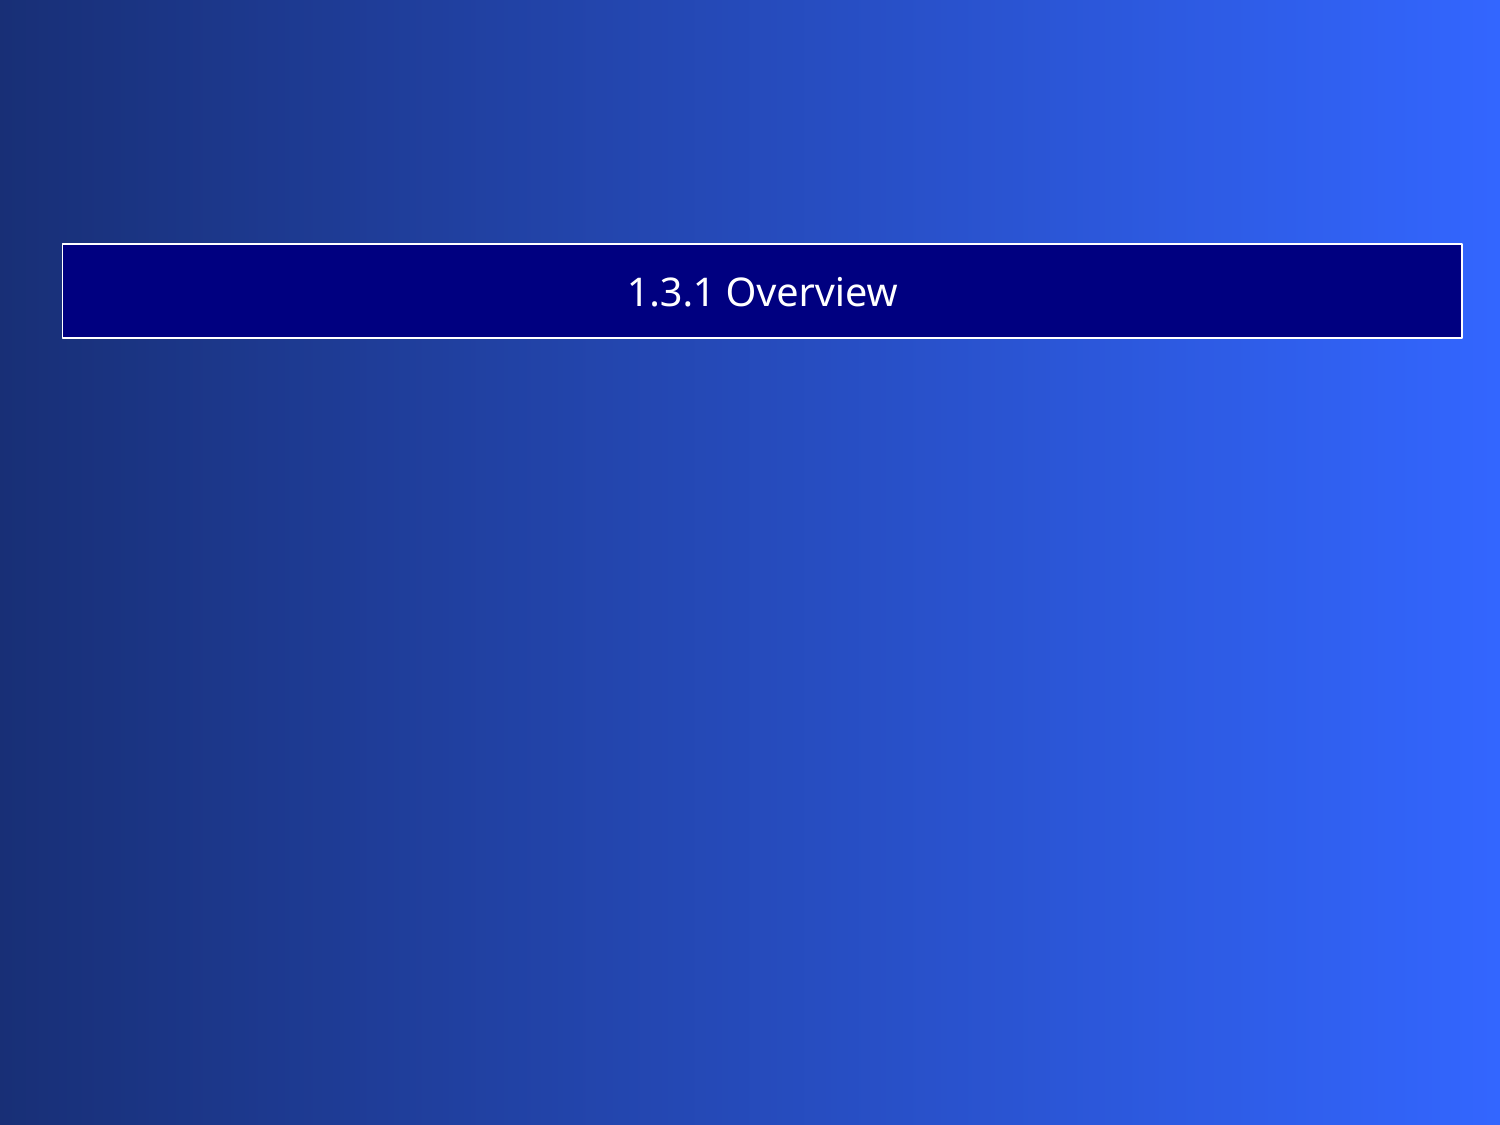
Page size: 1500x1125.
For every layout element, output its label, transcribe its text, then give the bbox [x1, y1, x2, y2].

text_box [1189, 0, 1194, 244]
table_cell [920, 0, 924, 244]
table_cell [967, 0, 971, 244]
text_box [1189, 338, 1194, 1125]
text_box [1301, 0, 1305, 244]
table_cell [967, 338, 971, 1125]
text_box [744, 338, 749, 1125]
text_box 1.3.1 Overview [62, 244, 1463, 338]
table_cell [920, 338, 924, 1125]
text_box [1301, 338, 1305, 1125]
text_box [744, 0, 749, 244]
